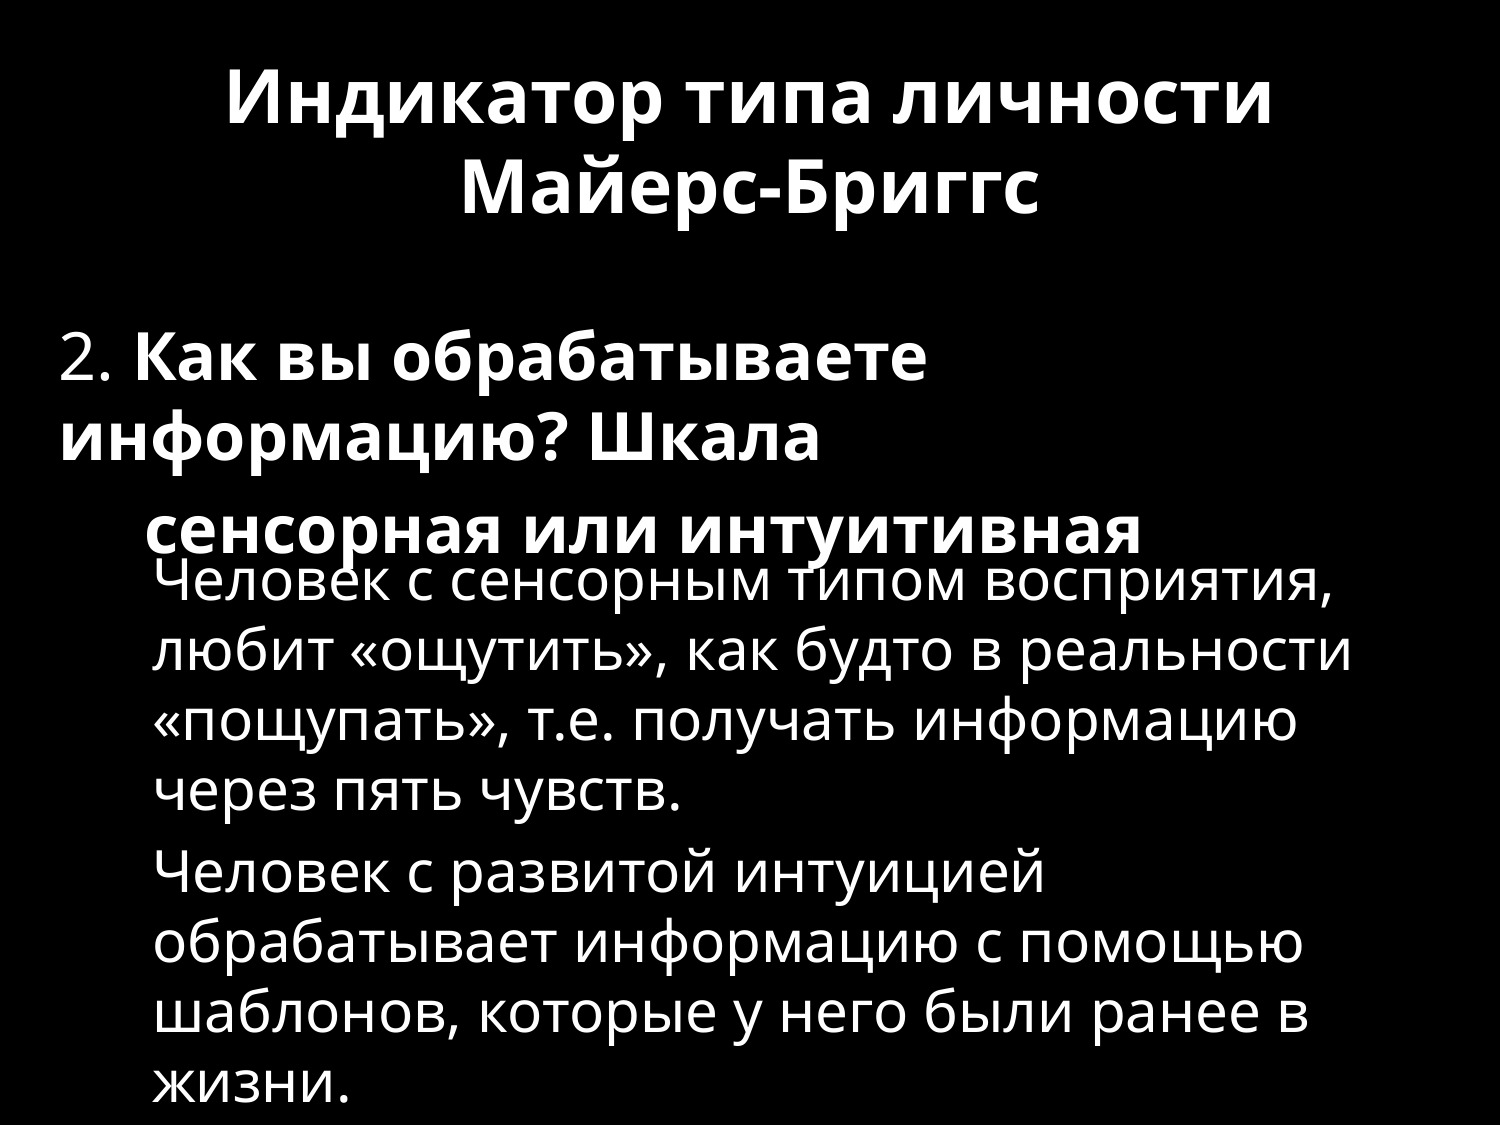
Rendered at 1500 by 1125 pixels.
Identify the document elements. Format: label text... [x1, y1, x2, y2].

text_box [112, 362, 1463, 950]
title Индикатор типа личности Майерс-Бриггс [75, 37, 1425, 241]
text_box Человек с сенсорным типом восприятия, любит «ощутить», как будто в реальности «пощупать», т.е. получать информацию через пять чувств. Человек с развитой интуицией обрабатывает информацию с помощью шаблонов, которые у него были ранее в жизни. [137, 534, 1438, 841]
list 2. Как вы обрабатываете информацию? Шкала сенсорная или интуитивная [43, 306, 1469, 419]
